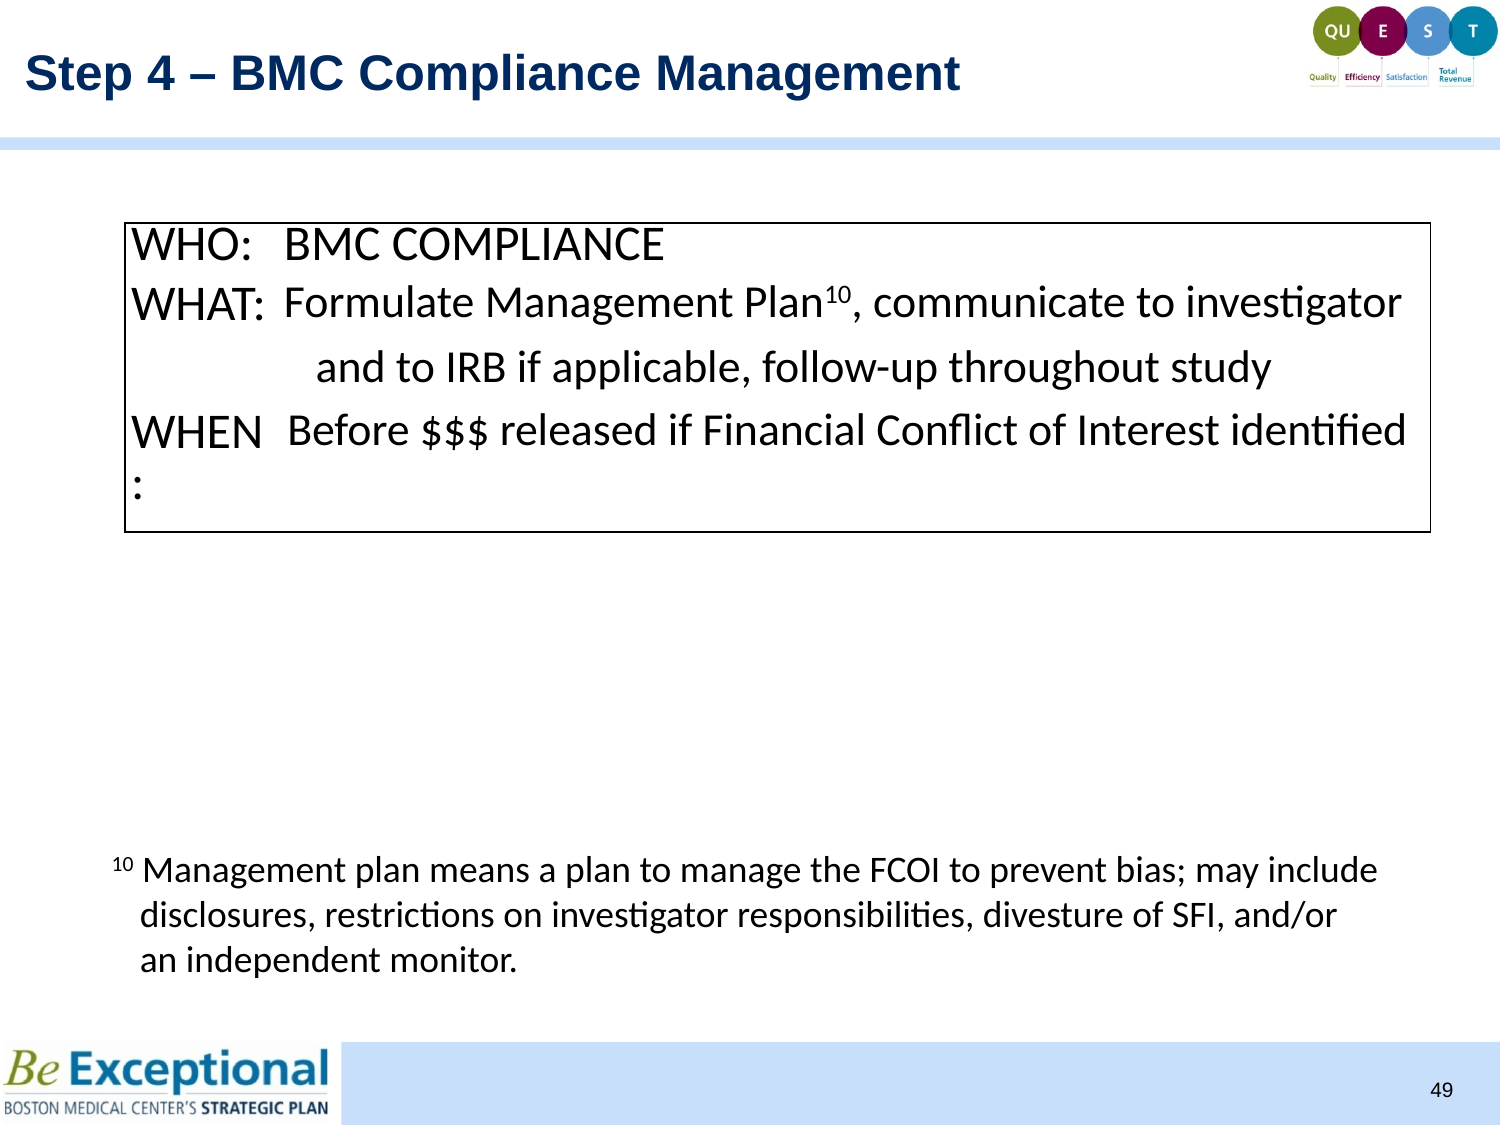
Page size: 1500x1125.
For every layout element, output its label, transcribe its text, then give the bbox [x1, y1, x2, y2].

table_cell Before $$$ released if Financial Conflict of Interest identified [278, 412, 1430, 531]
picture [1301, 0, 1500, 90]
table_header Who: [126, 224, 278, 283]
picture [3, 1041, 328, 1125]
text_box Step 4 – BMC Compliance Management [24, 40, 1310, 101]
table_cell What: [126, 283, 278, 348]
table_header BMC COMPLIANCE [278, 224, 1430, 283]
table_cell When: [126, 412, 278, 531]
table_cell Formulate Management Plan10, communicate to investigator [278, 283, 1430, 348]
slide_number 49 [1430, 1077, 1463, 1103]
text_box 10 Management plan means a plan to manage the FCOI to prevent bias; may include disclosures, restrictions on investigator responsibilities, divesture of SFI, and/or an independent monitor. [87, 837, 1400, 988]
table_cell and to IRB if applicable, follow-up throughout study [126, 348, 1430, 412]
